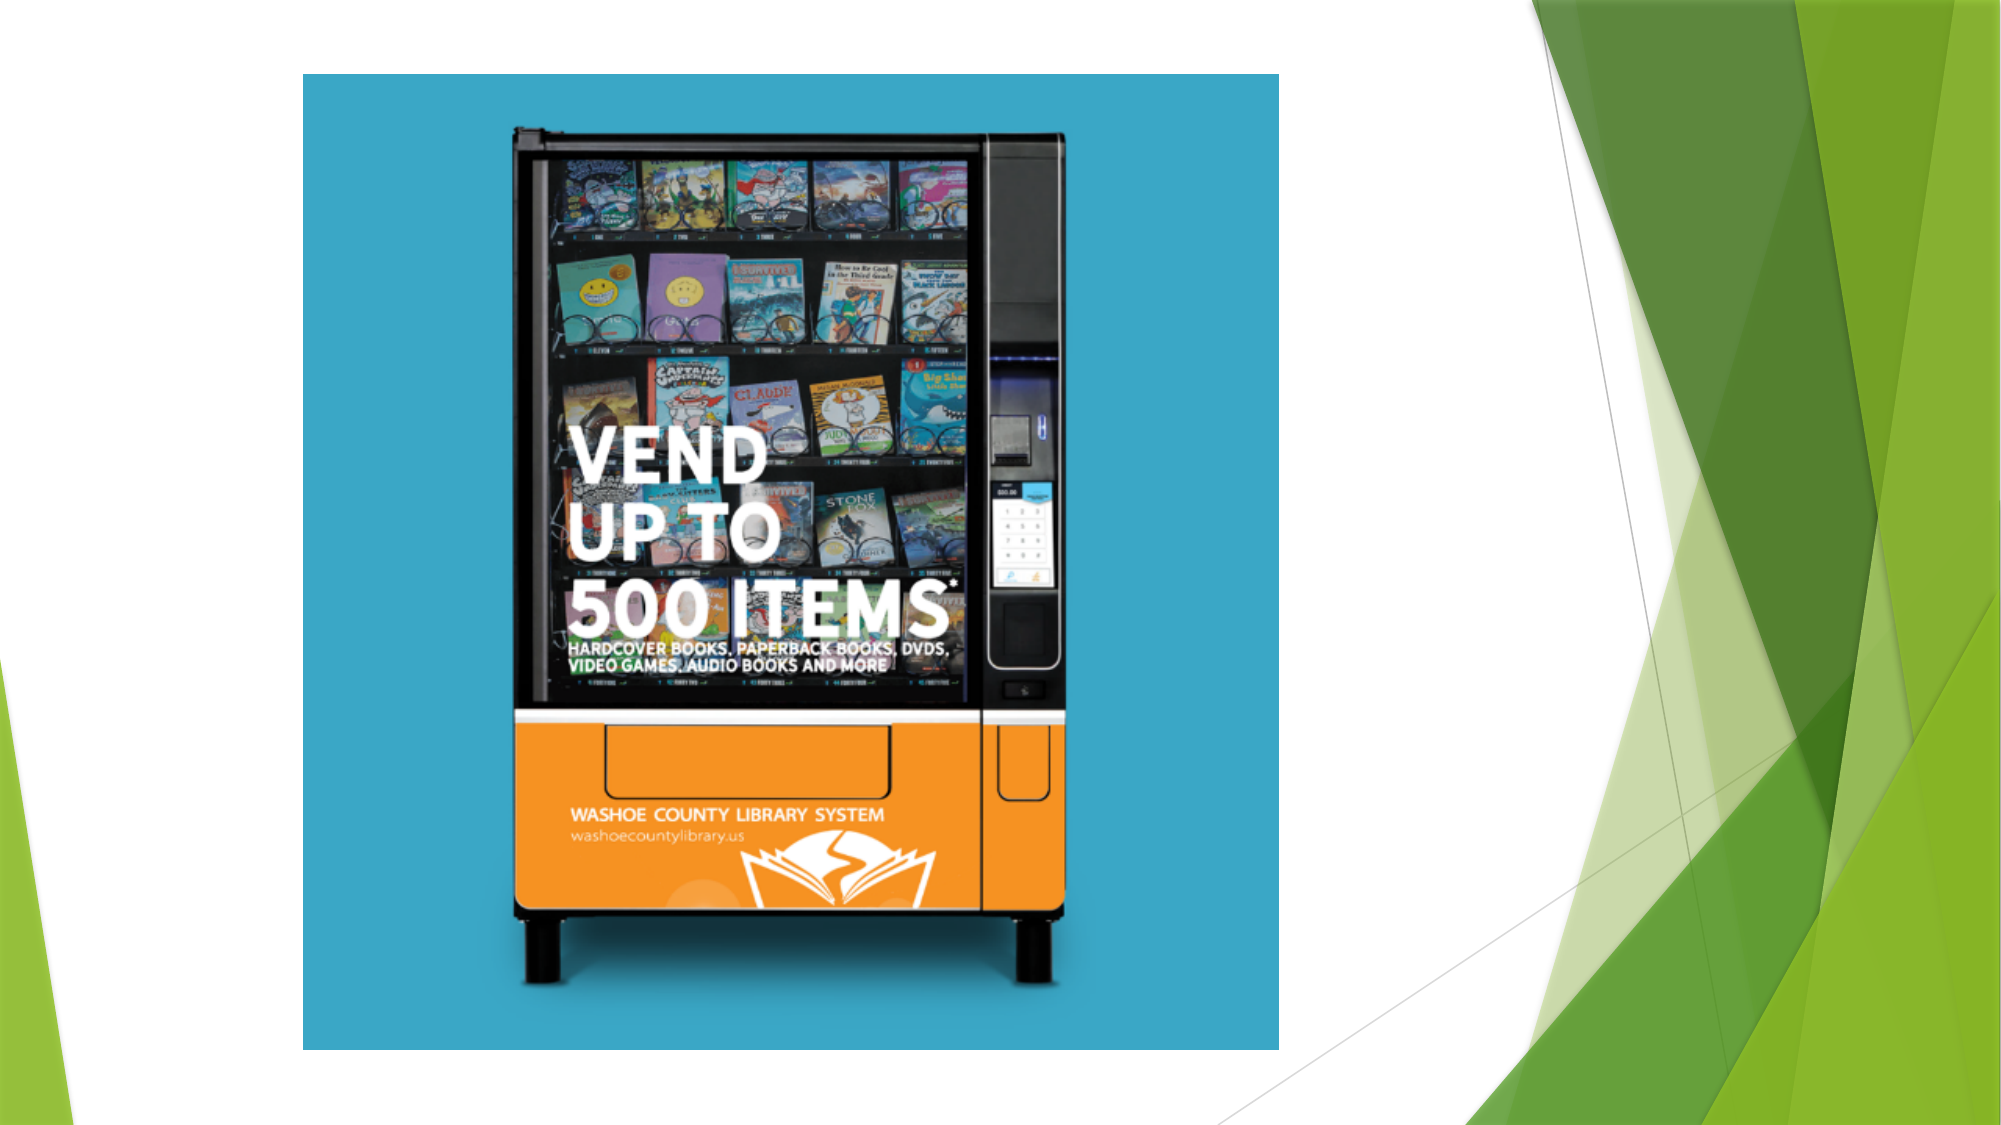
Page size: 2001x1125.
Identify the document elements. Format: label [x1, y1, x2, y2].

picture [302, 74, 1279, 1051]
